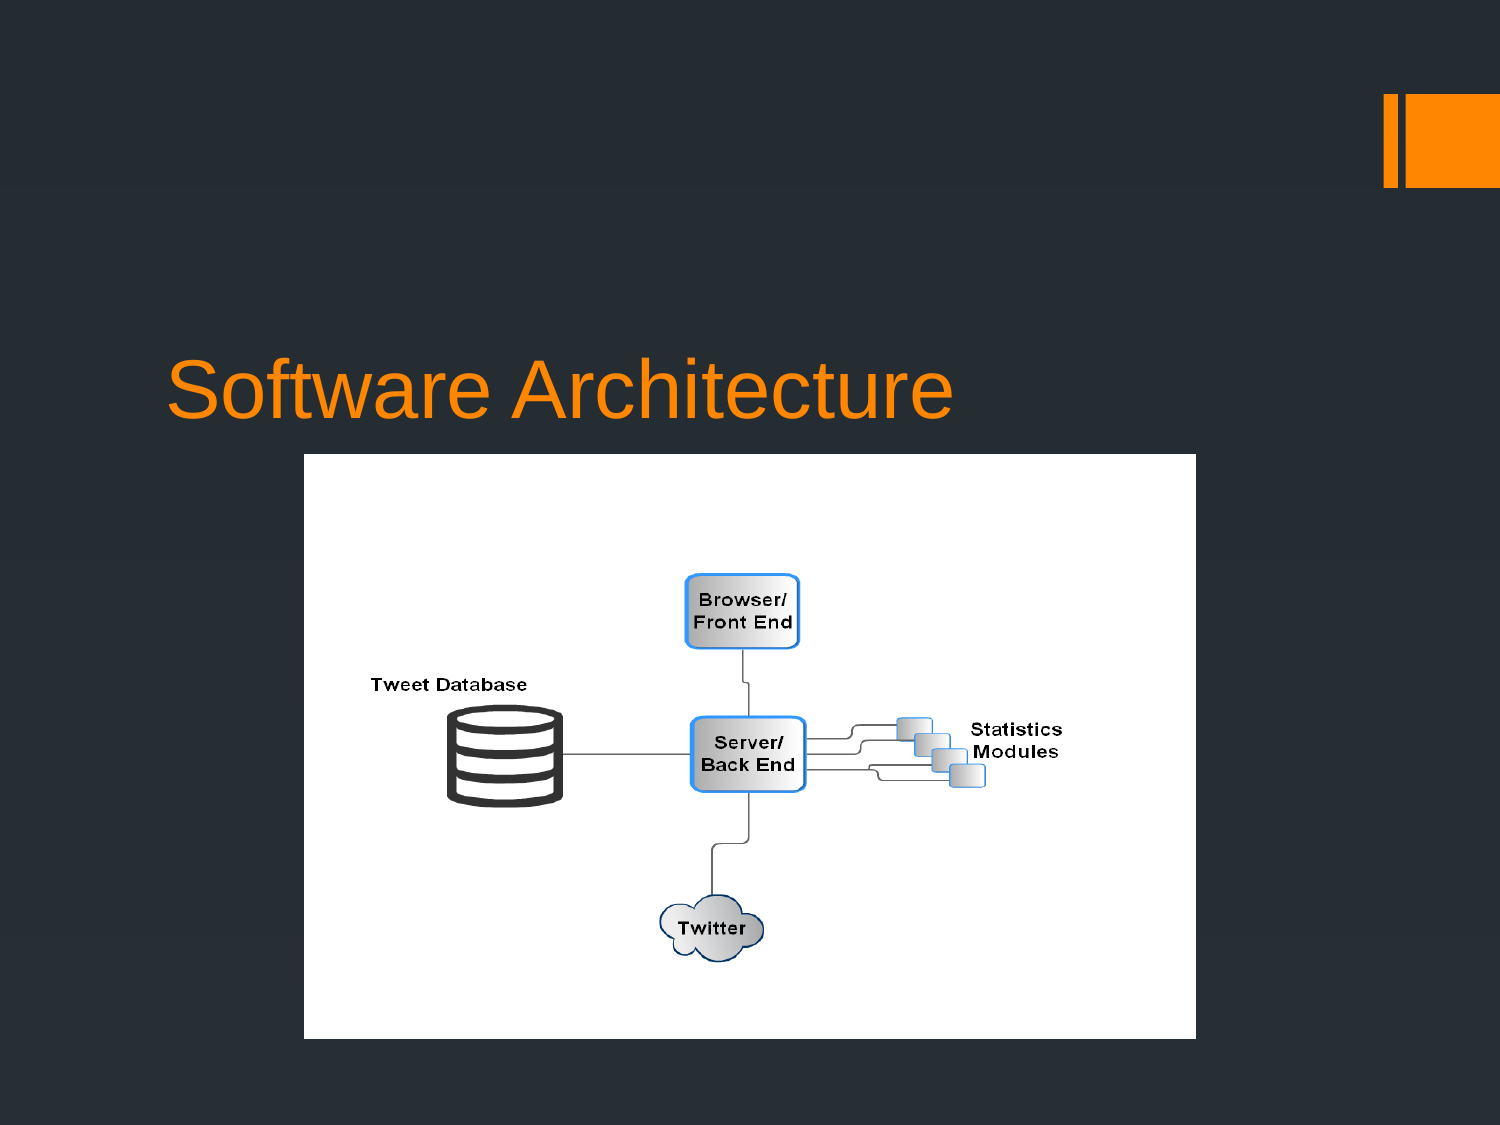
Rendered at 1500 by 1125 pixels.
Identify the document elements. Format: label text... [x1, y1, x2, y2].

title Software Architecture [150, 253, 1350, 443]
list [149, 453, 1351, 1039]
